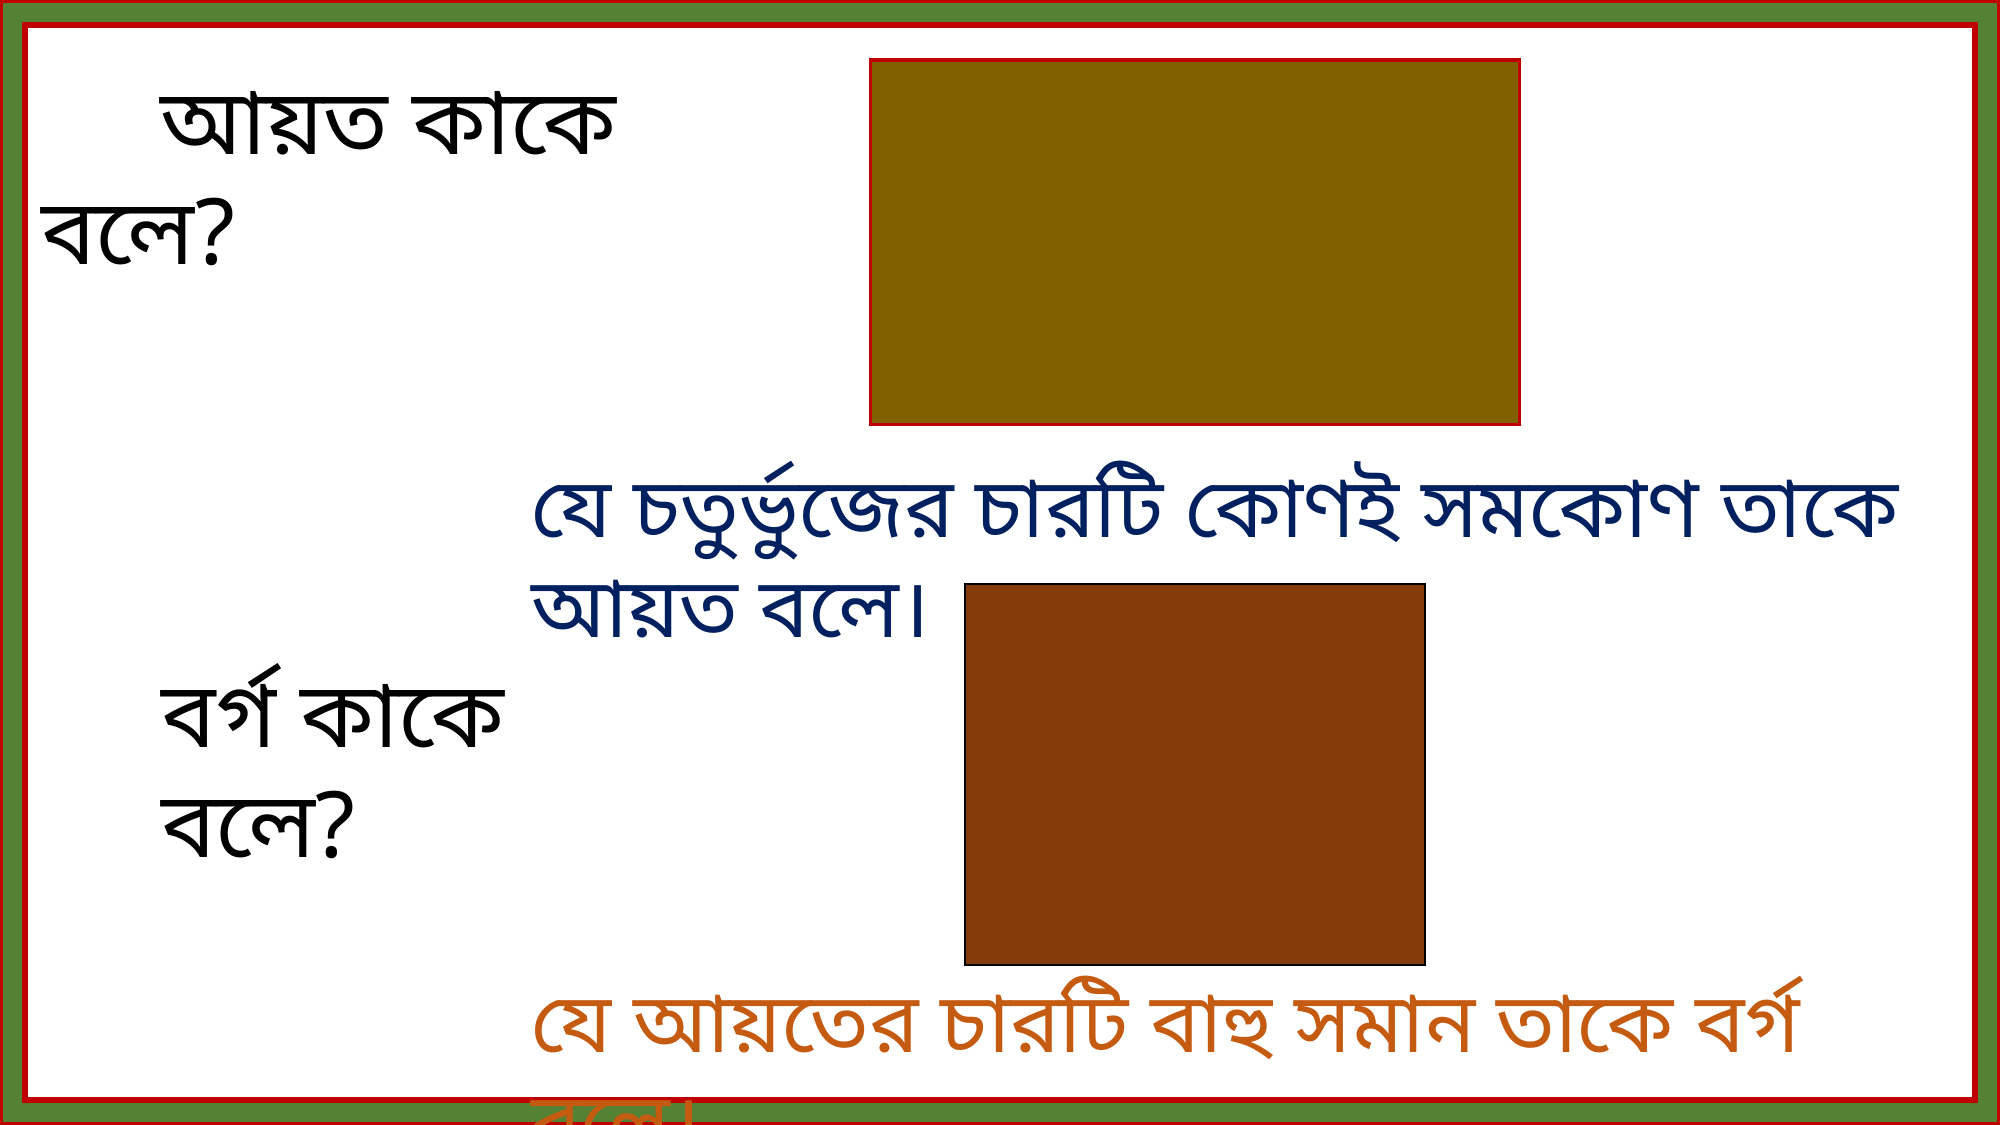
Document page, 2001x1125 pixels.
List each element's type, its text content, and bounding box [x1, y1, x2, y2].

text_box যে আয়তের চারটি বাহু সমান তাকে বর্গ বলে। [516, 961, 1950, 1125]
text_box যে চতুর্ভুজের চারটি কোণই সমকোণ তাকে আয়ত বলে। [516, 446, 2000, 662]
text_box বর্গ কাকে বলে? [147, 648, 711, 884]
text_box [0, 0, 2000, 1125]
text_box আয়ত কাকে বলে? [26, 55, 736, 290]
text_box [964, 662, 1426, 961]
text_box [869, 59, 1521, 425]
